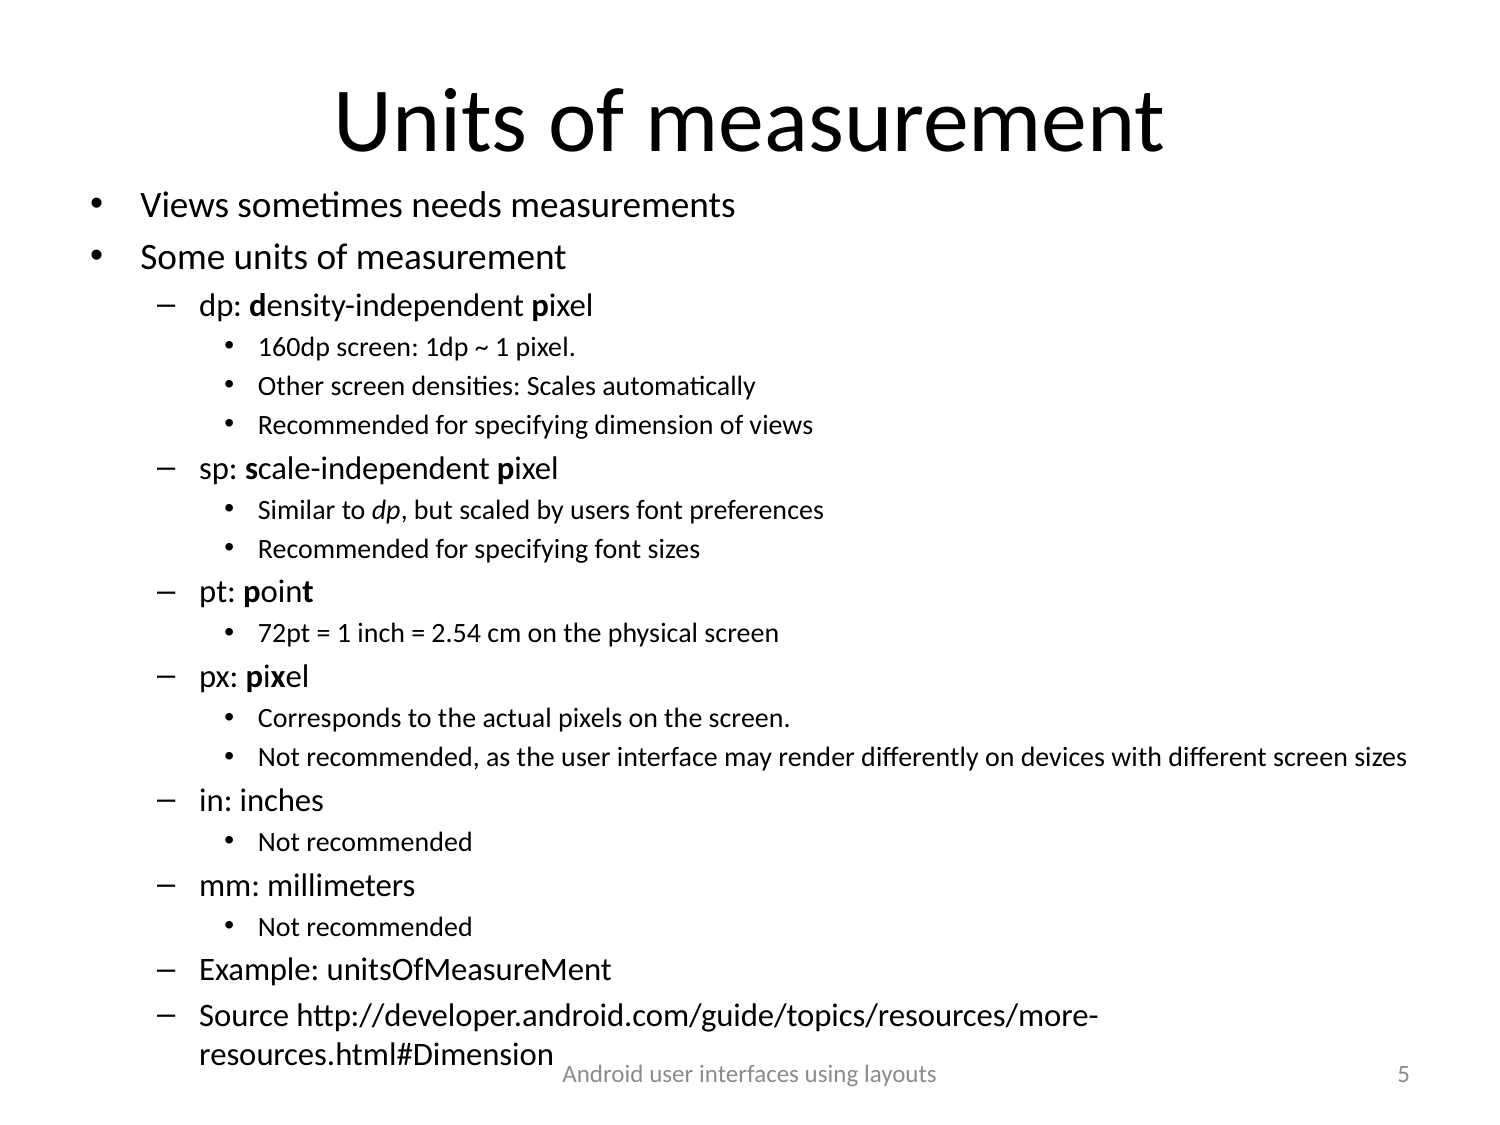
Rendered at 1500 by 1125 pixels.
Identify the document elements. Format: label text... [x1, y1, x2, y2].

title Units of measurement [75, 45, 1425, 172]
list Views sometimes needs measurements Some units of measurement dp: density-independent pixel 160dp screen: 1dp ~ 1 pixel. Other screen densities: Scales automatically Recommended for specifying dimension of views sp: scale-independent pixel Similar to dp, but scaled by users font preferences Recommended for specifying font sizes pt: point 72pt = 1 inch = 2.54 cm on the physical screen px: pixel Corresponds to the actual pixels on the screen. Not recommended, as the user interface may render differently on devices with different screen sizes in: inches Not recommended mm: millimeters Not recommended Example: unitsOfMeasureMent Source http://developer.android.com/guide/topics/resources/more-resources.html#Dimension [75, 172, 1459, 1083]
slide_number 5 [1074, 1042, 1425, 1103]
footer Android user interfaces using layouts [512, 1042, 988, 1103]
